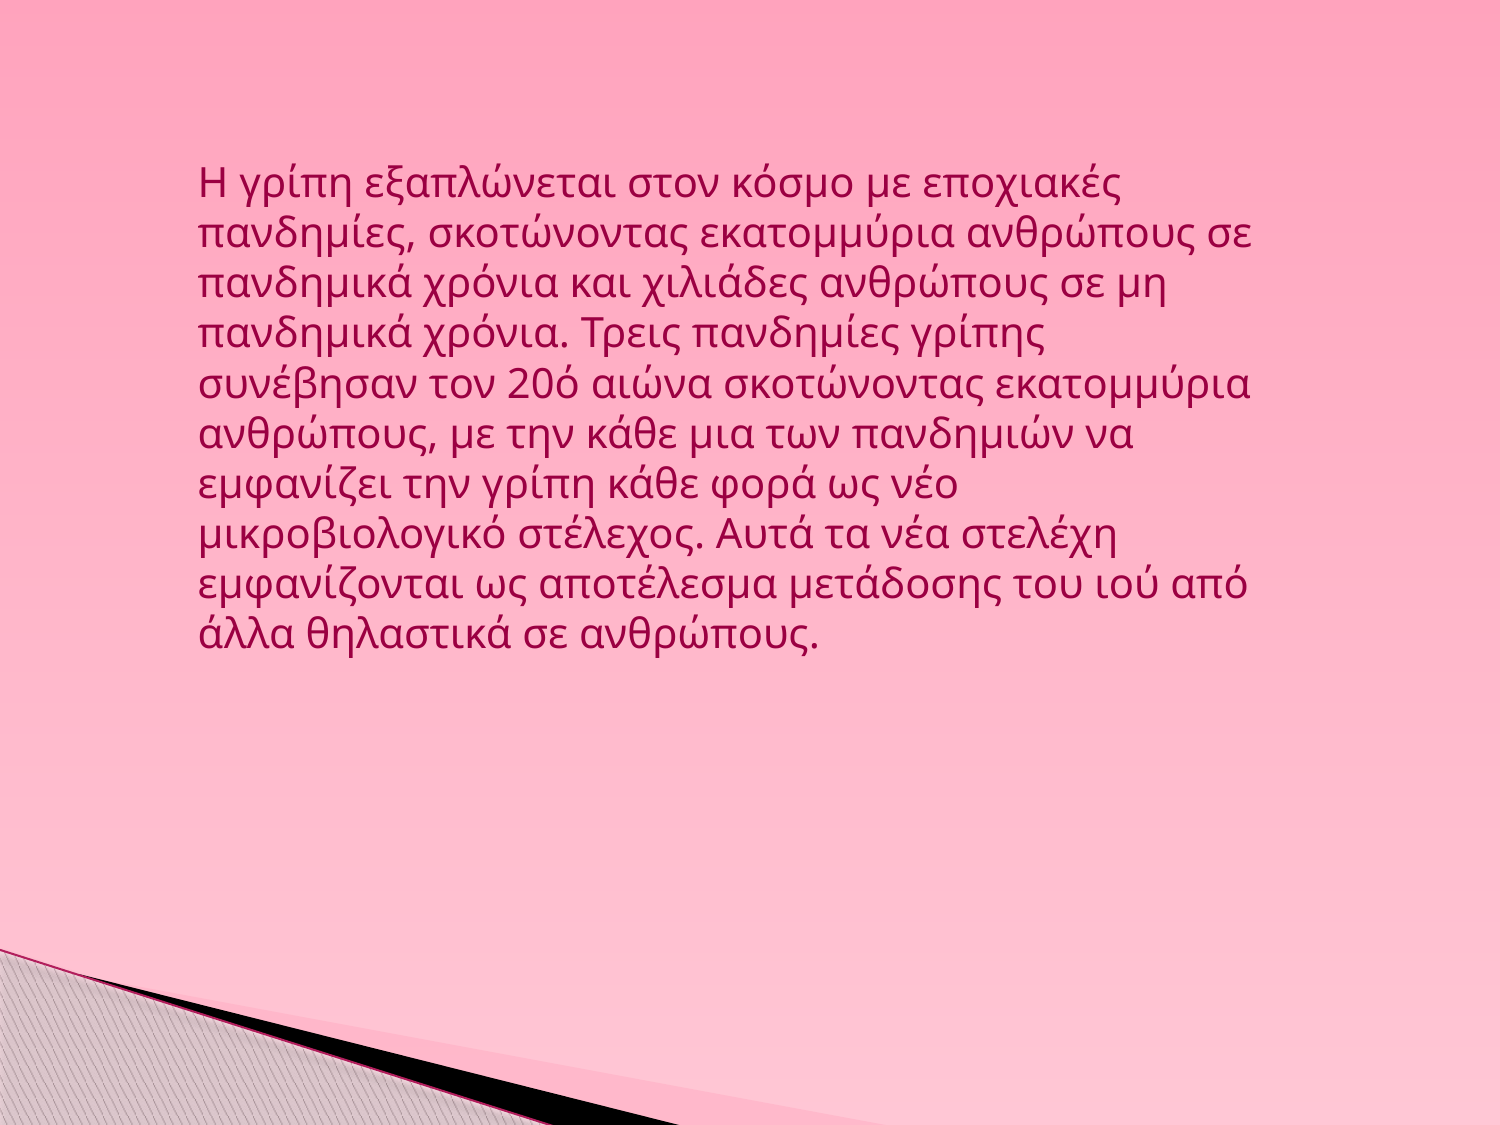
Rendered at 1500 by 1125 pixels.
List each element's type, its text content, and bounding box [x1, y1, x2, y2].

text_box Η γρίπη εξαπλώνεται στον κόσμο με εποχιακές πανδημίες, σκοτώνοντας εκατομμύρια ανθρώπους σε πανδημικά χρόνια και χιλιάδες ανθρώπους σε μη πανδημικά χρόνια. Τρεις πανδημίες γρίπης συνέβησαν τον 20ό αιώνα σκοτώνοντας εκατομμύρια ανθρώπους, με την κάθε μια των πανδημιών να εμφανίζει την γρίπη κάθε φορά ως νέο μικροβιολογικό στέλεχος. Αυτά τα νέα στελέχη εμφανίζονται ως αποτέλεσμα μετάδοσης του ιού από άλλα θηλαστικά σε ανθρώπους. [183, 148, 1270, 664]
